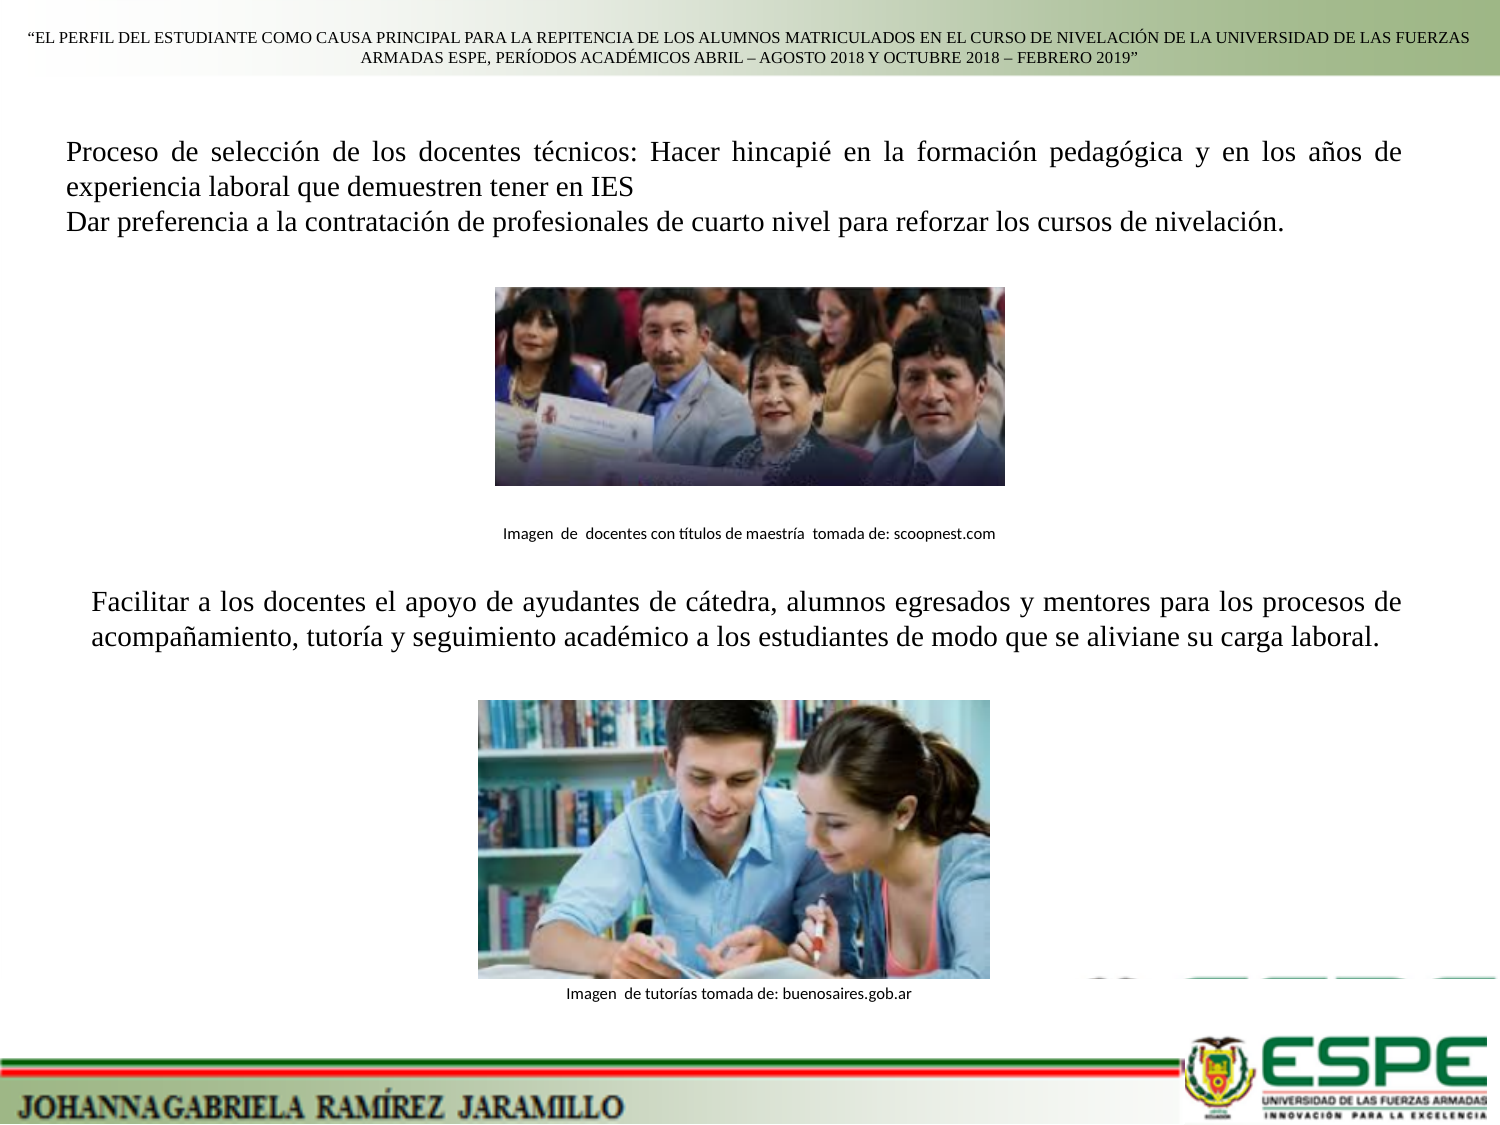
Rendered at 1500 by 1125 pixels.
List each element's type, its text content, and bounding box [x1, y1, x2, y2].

picture [0, 0, 1500, 979]
picture [0, 1029, 1487, 1125]
text_box Imagen de tutorías tomada de: buenosaires.gob.ar [551, 989, 928, 1011]
